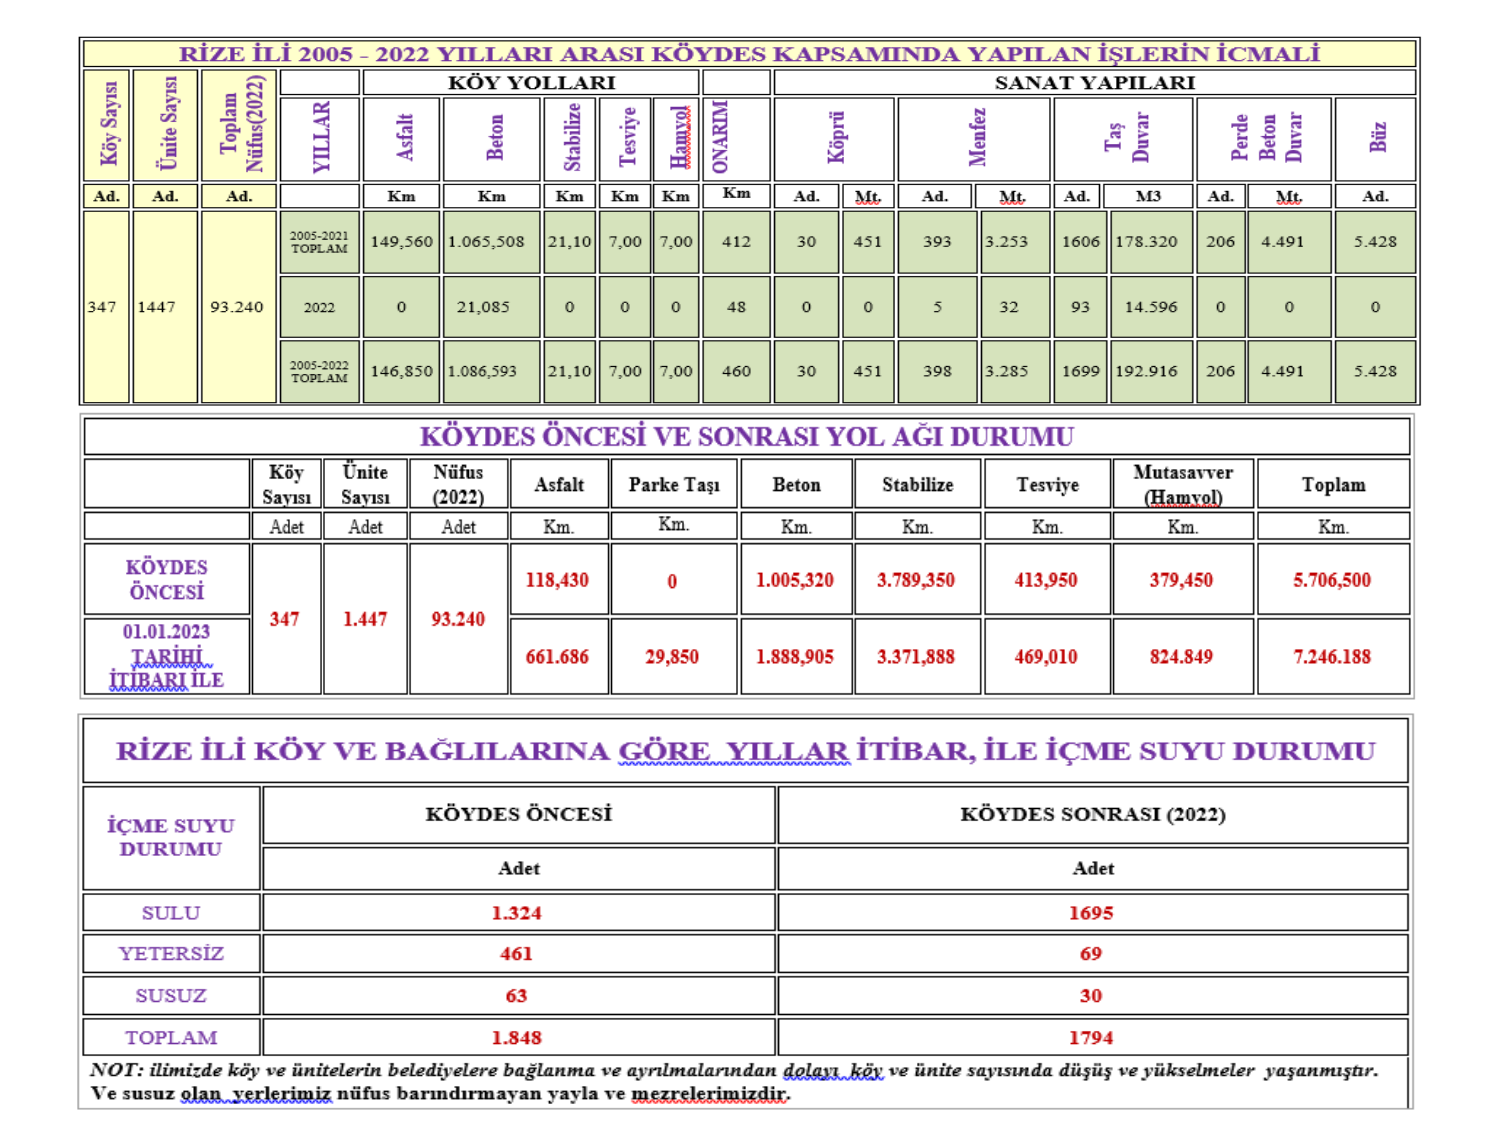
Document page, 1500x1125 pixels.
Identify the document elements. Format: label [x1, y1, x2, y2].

picture [71, 30, 1424, 1117]
